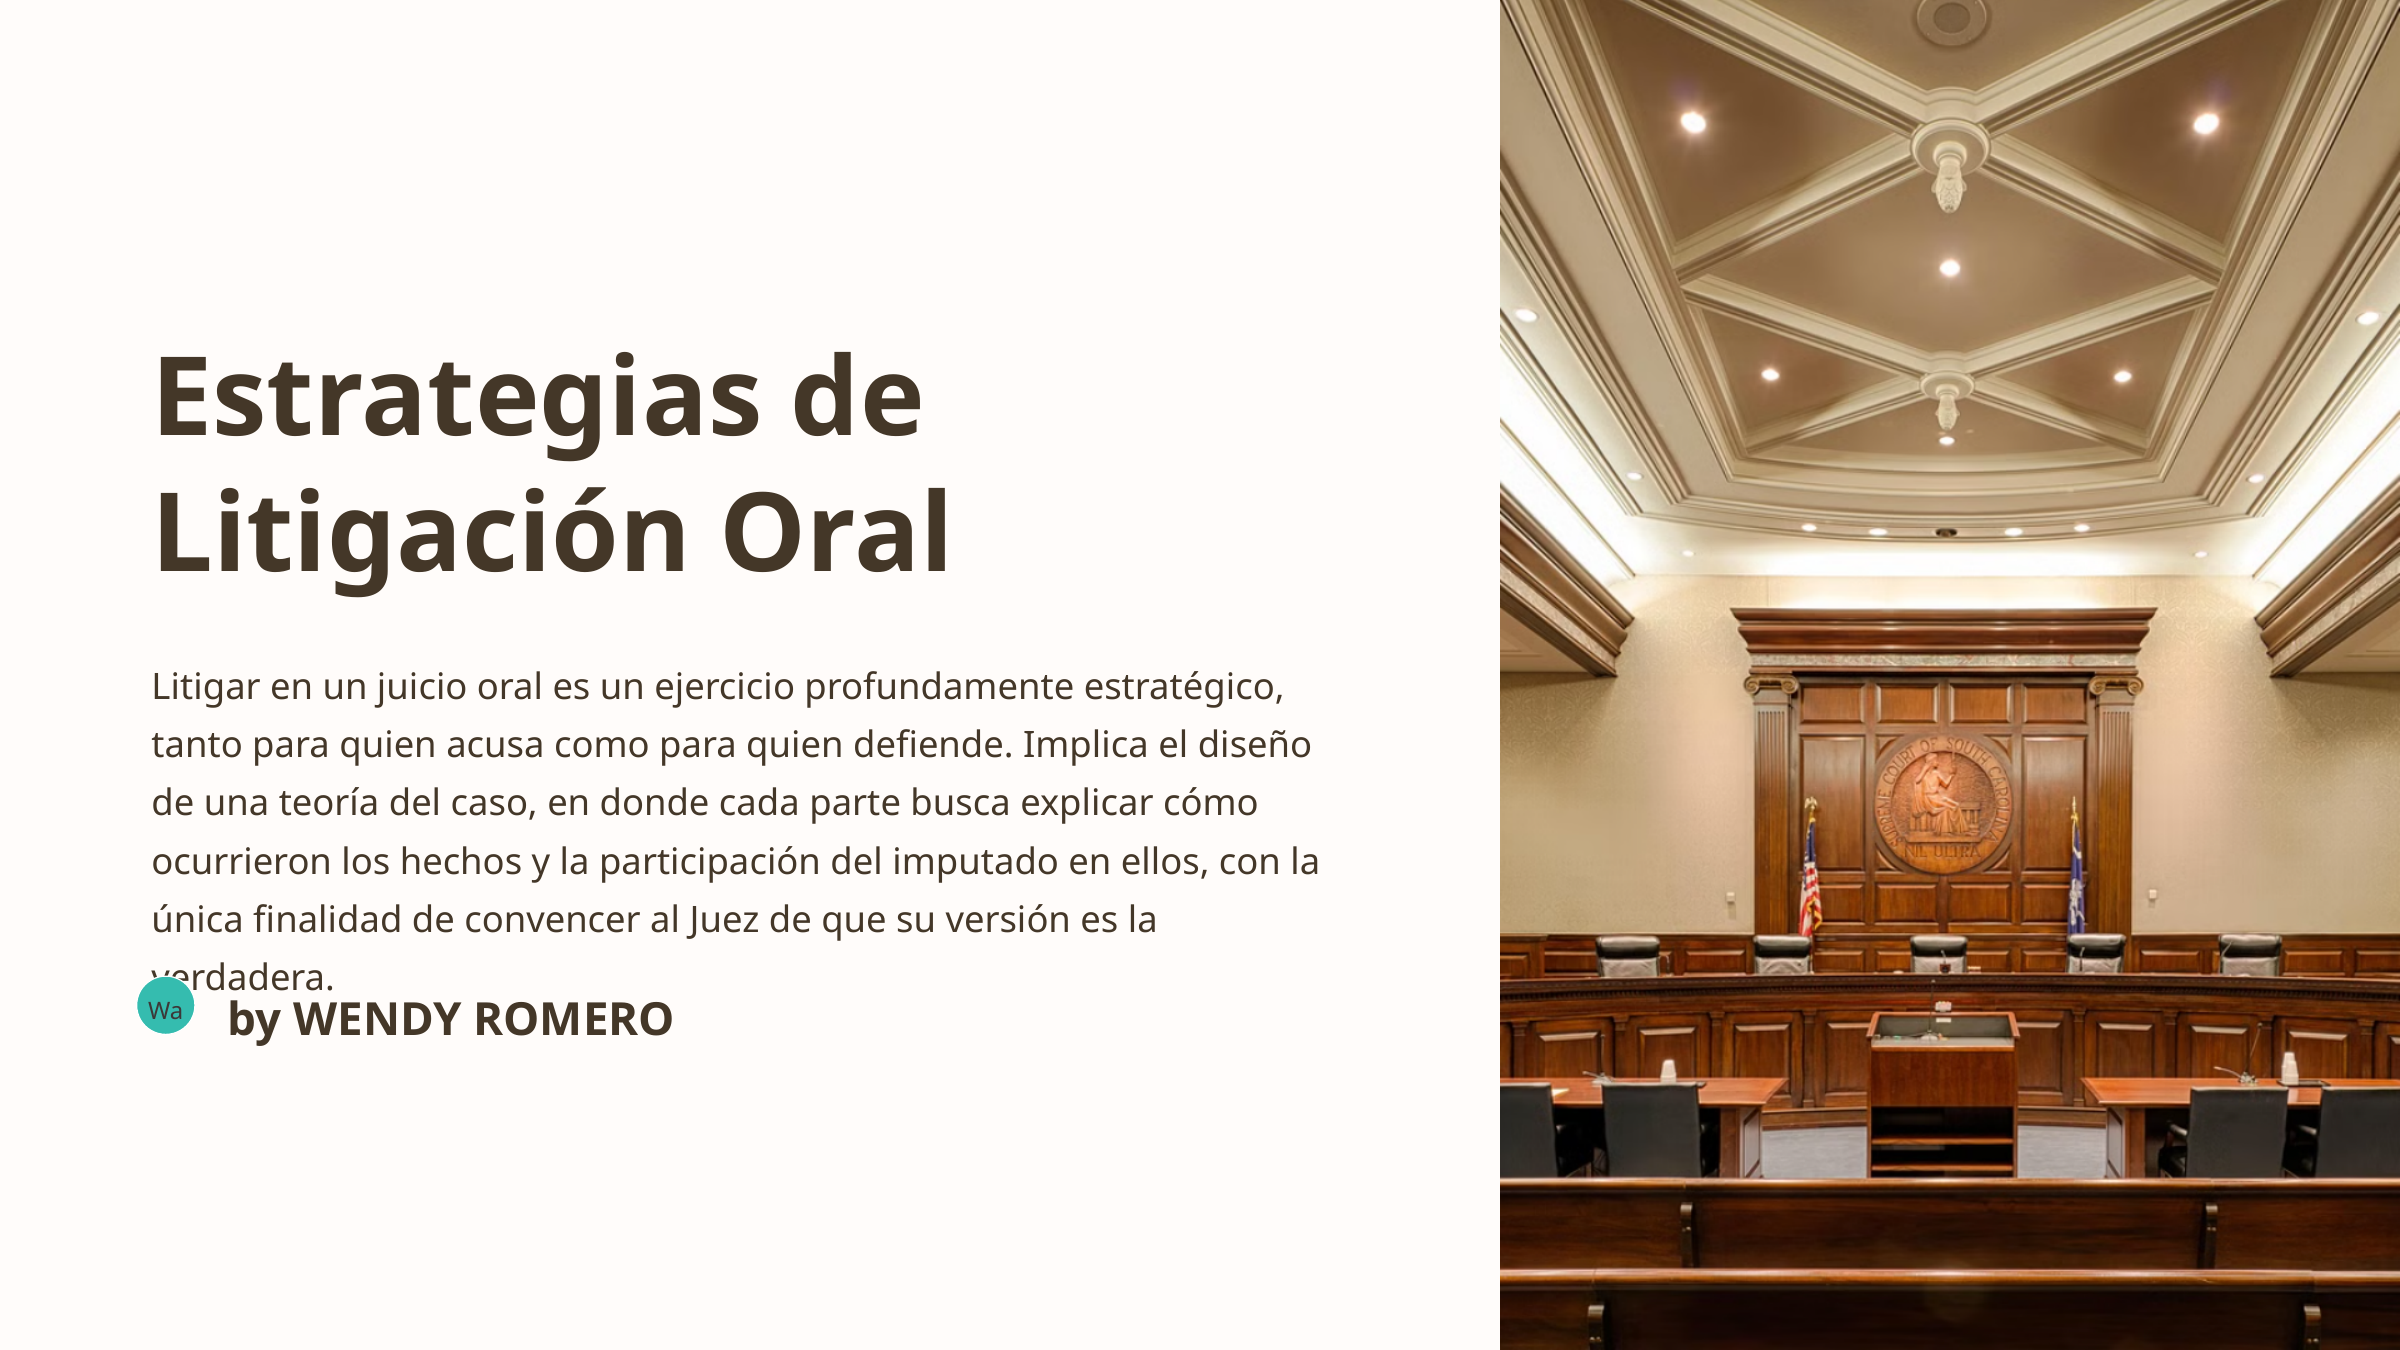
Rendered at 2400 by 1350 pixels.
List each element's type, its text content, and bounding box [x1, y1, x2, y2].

text_box Wa [146, 993, 185, 1018]
picture [1499, 0, 2400, 1350]
text_box by WENDY ROMERO [213, 973, 600, 1038]
text_box [136, 976, 195, 1035]
text_box Estrategias de Litigación Oral [136, 312, 1364, 587]
text_box Litigar en un juicio oral es un ejercicio profundamente estratégico, tanto para quien acusa como para quien defiende. Implica el diseño de una teoría del caso, en donde cada parte busca explicar cómo ocurrieron los hechos y la participación del imputado en ellos, con la única finalidad de convencer al Juez de que su versión es la verdadera. [136, 640, 1364, 933]
text_box [0, 0, 1499, 1350]
